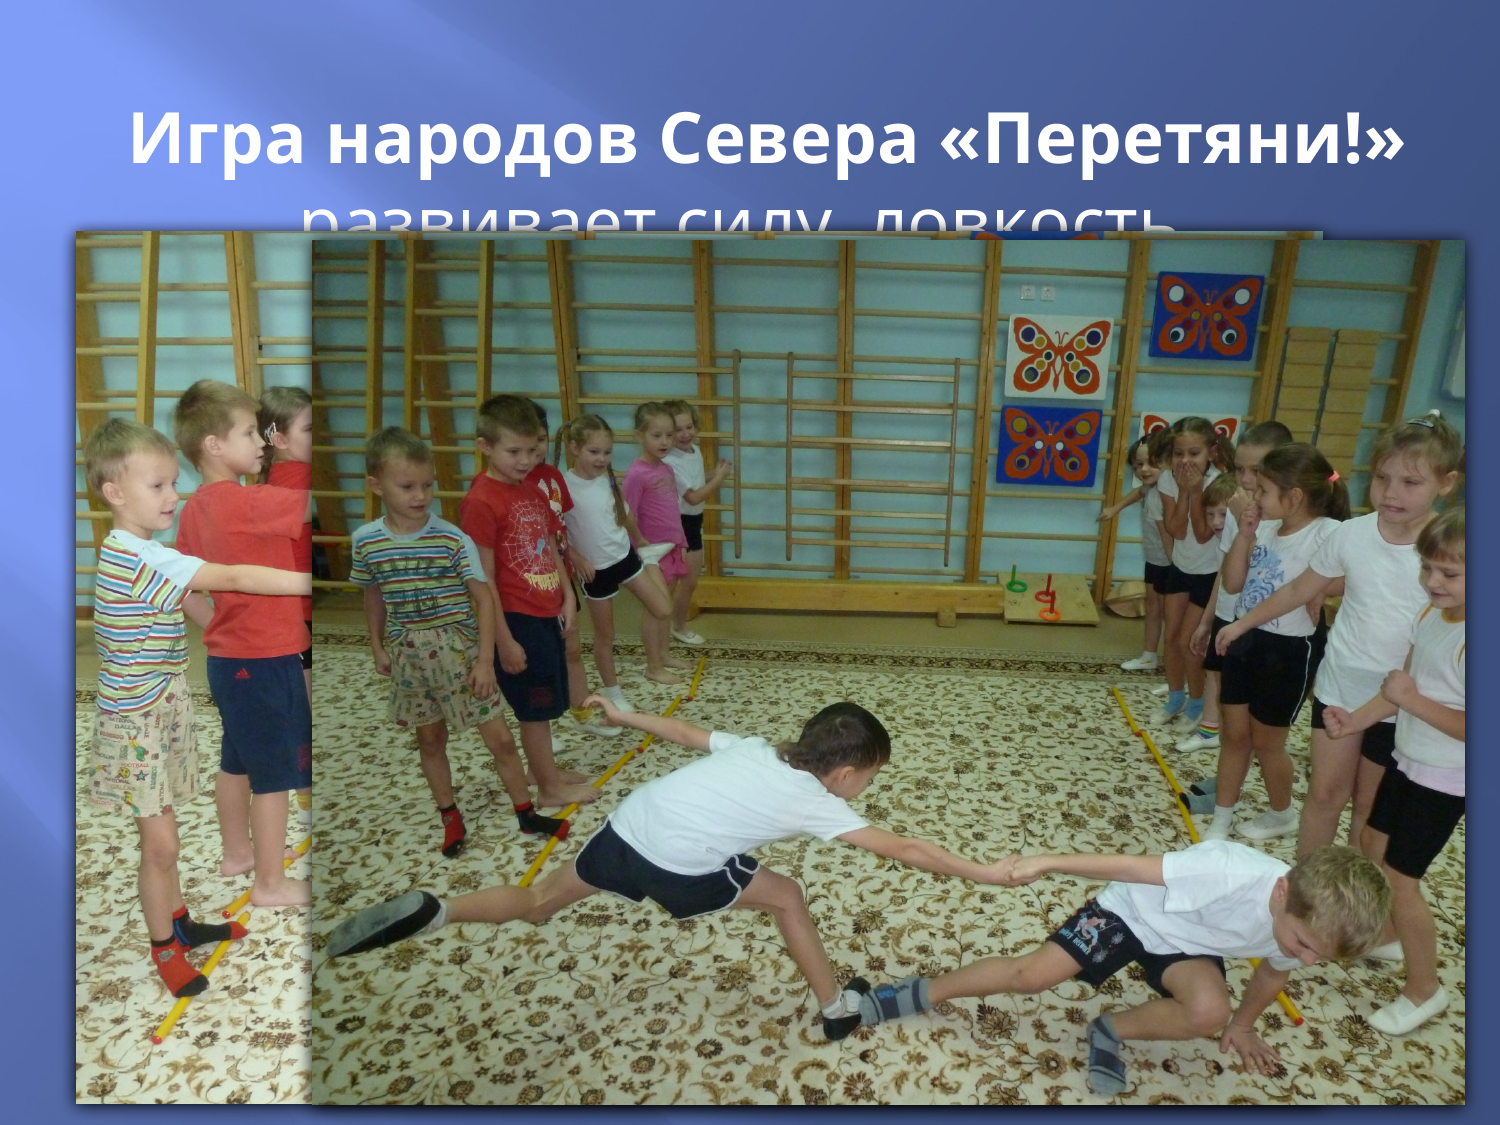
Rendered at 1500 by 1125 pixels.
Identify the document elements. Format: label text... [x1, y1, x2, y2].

picture [76, 231, 1465, 1105]
title Игра народов Севера «Перетяни!» развивает силу, ловкость, координацию движений, быстроту реакции [75, 45, 1425, 227]
